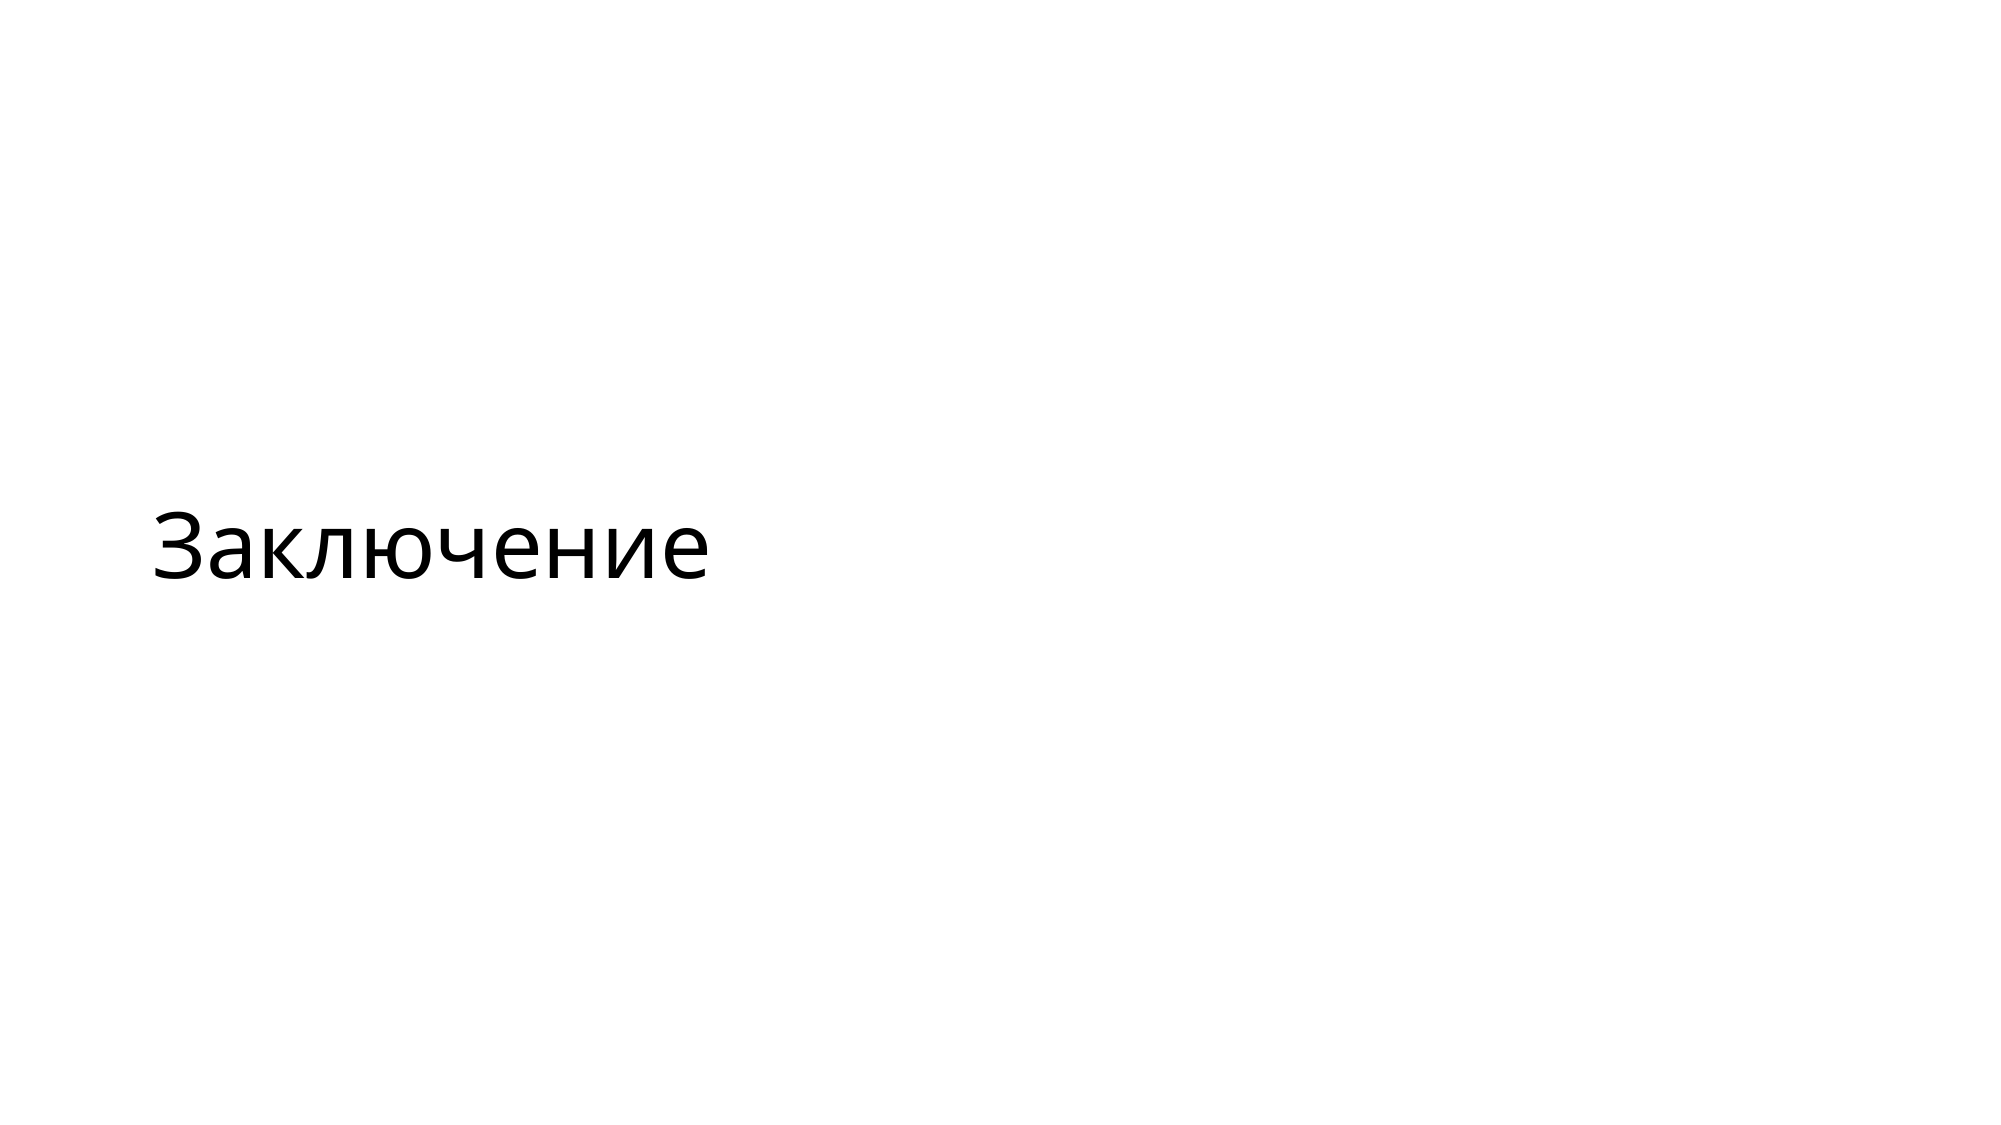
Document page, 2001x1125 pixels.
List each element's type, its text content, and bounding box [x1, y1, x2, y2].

title Заключение [137, 439, 1863, 658]
